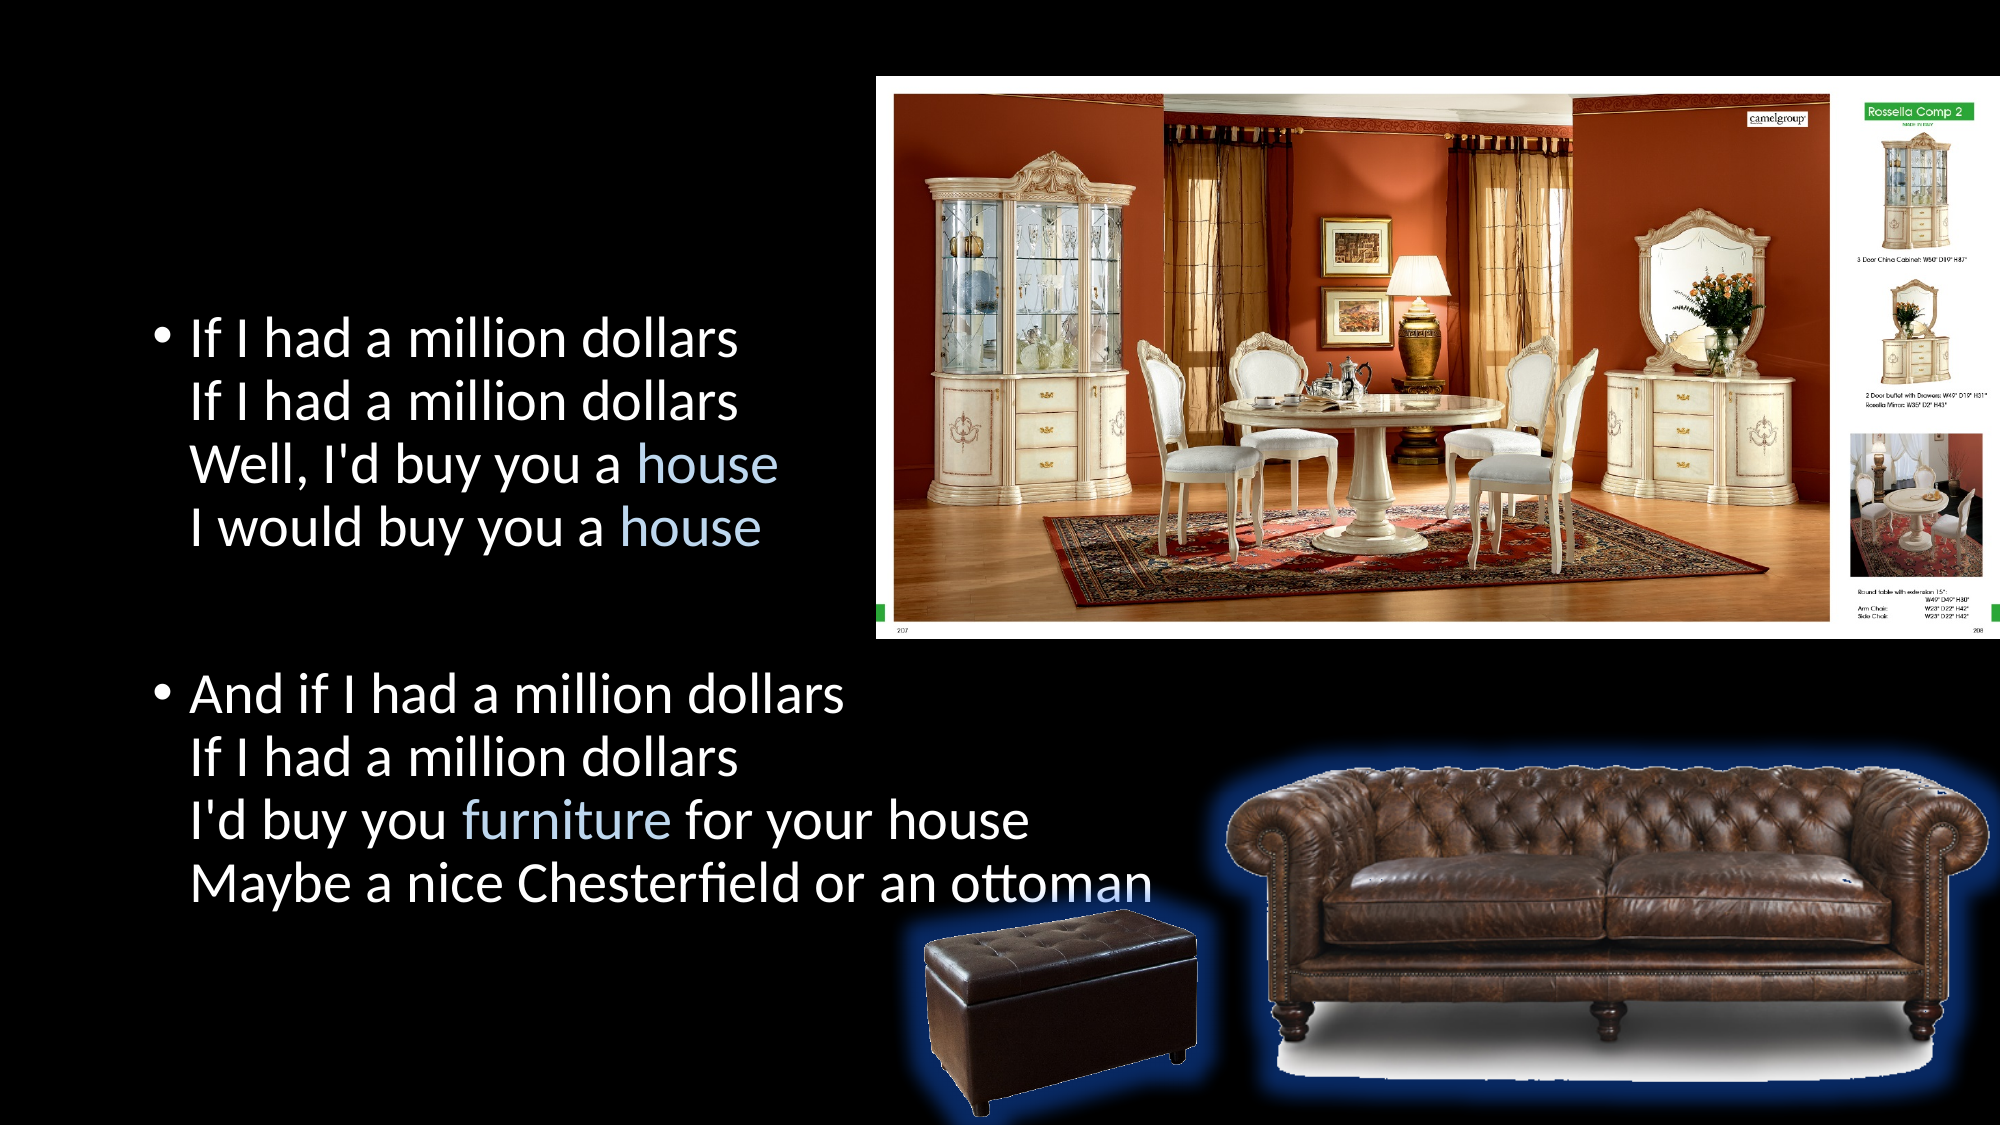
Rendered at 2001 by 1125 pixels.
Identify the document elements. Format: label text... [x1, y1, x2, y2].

list If I had a million dollars If I had a million dollars Well, I'd buy you a house I would buy you a house And if I had a million dollars If I had a million dollars I'd buy you furniture for your house Maybe a nice Chesterfield or an ottoman [137, 299, 1201, 1014]
title [894, 639, 1206, 1014]
picture [876, 76, 2000, 639]
picture [1224, 655, 1991, 1125]
picture [921, 907, 1200, 1119]
